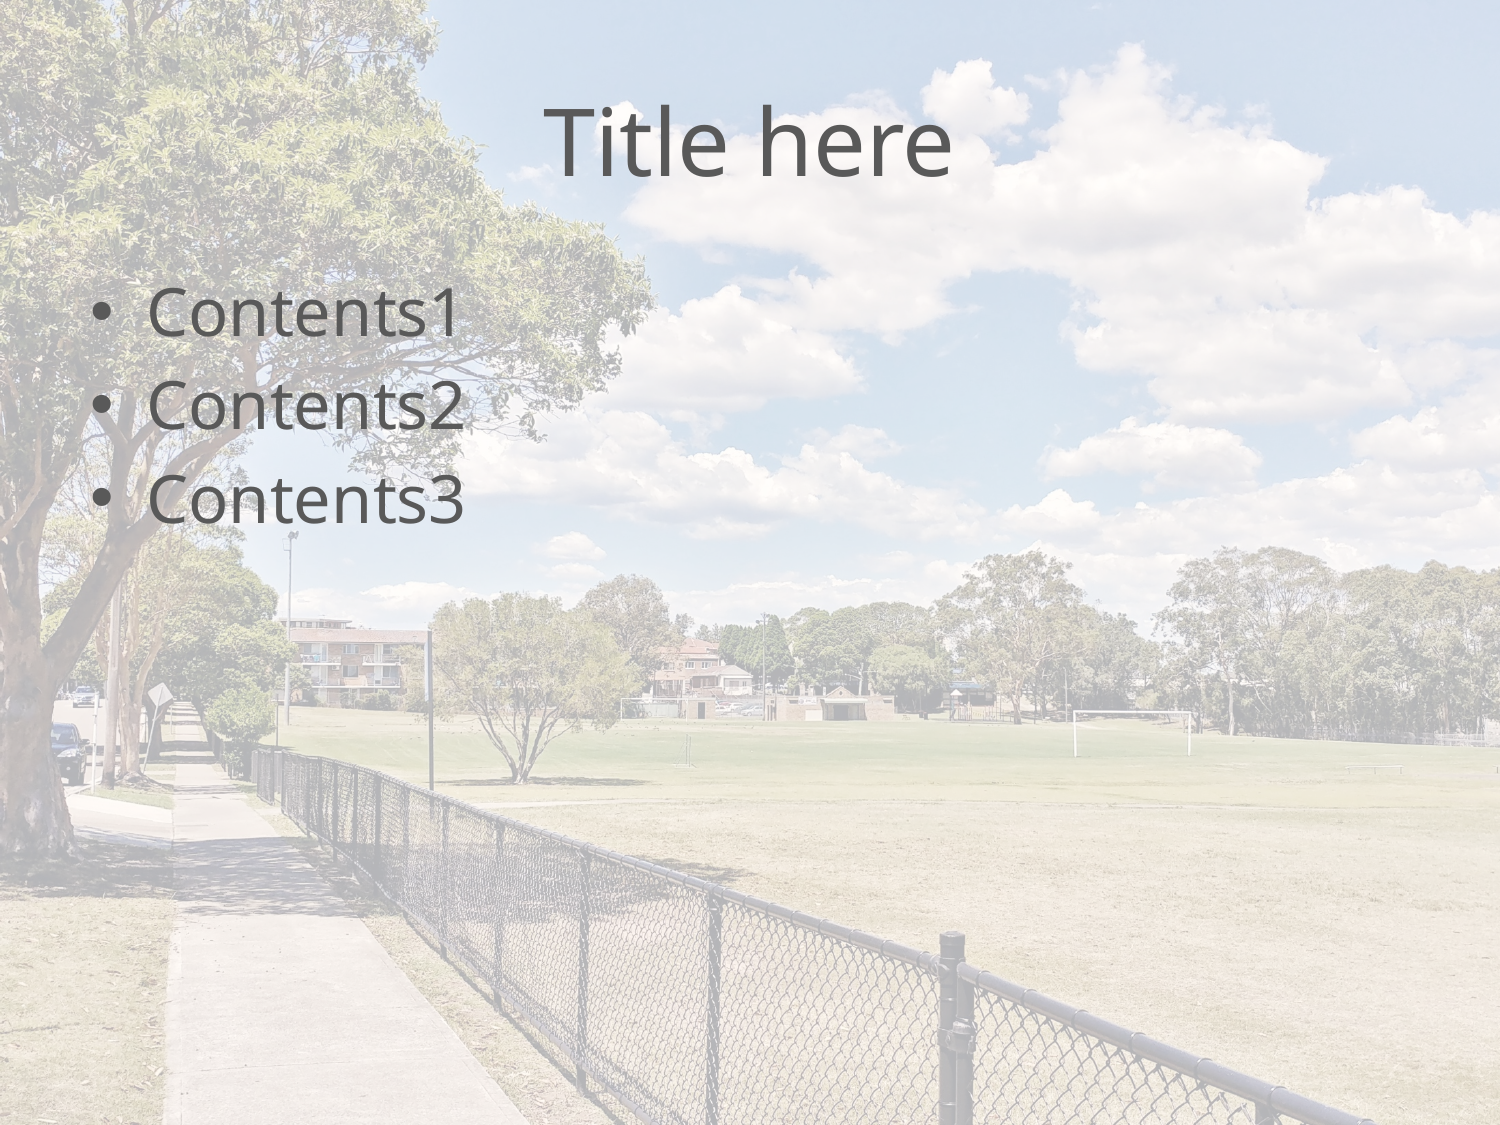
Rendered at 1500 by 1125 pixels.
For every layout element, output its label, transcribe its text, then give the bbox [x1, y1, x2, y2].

list Contents1 Contents2 Contents3 [75, 262, 1425, 1005]
title Title here [75, 45, 1425, 233]
text_box [0, 0, 1500, 1125]
